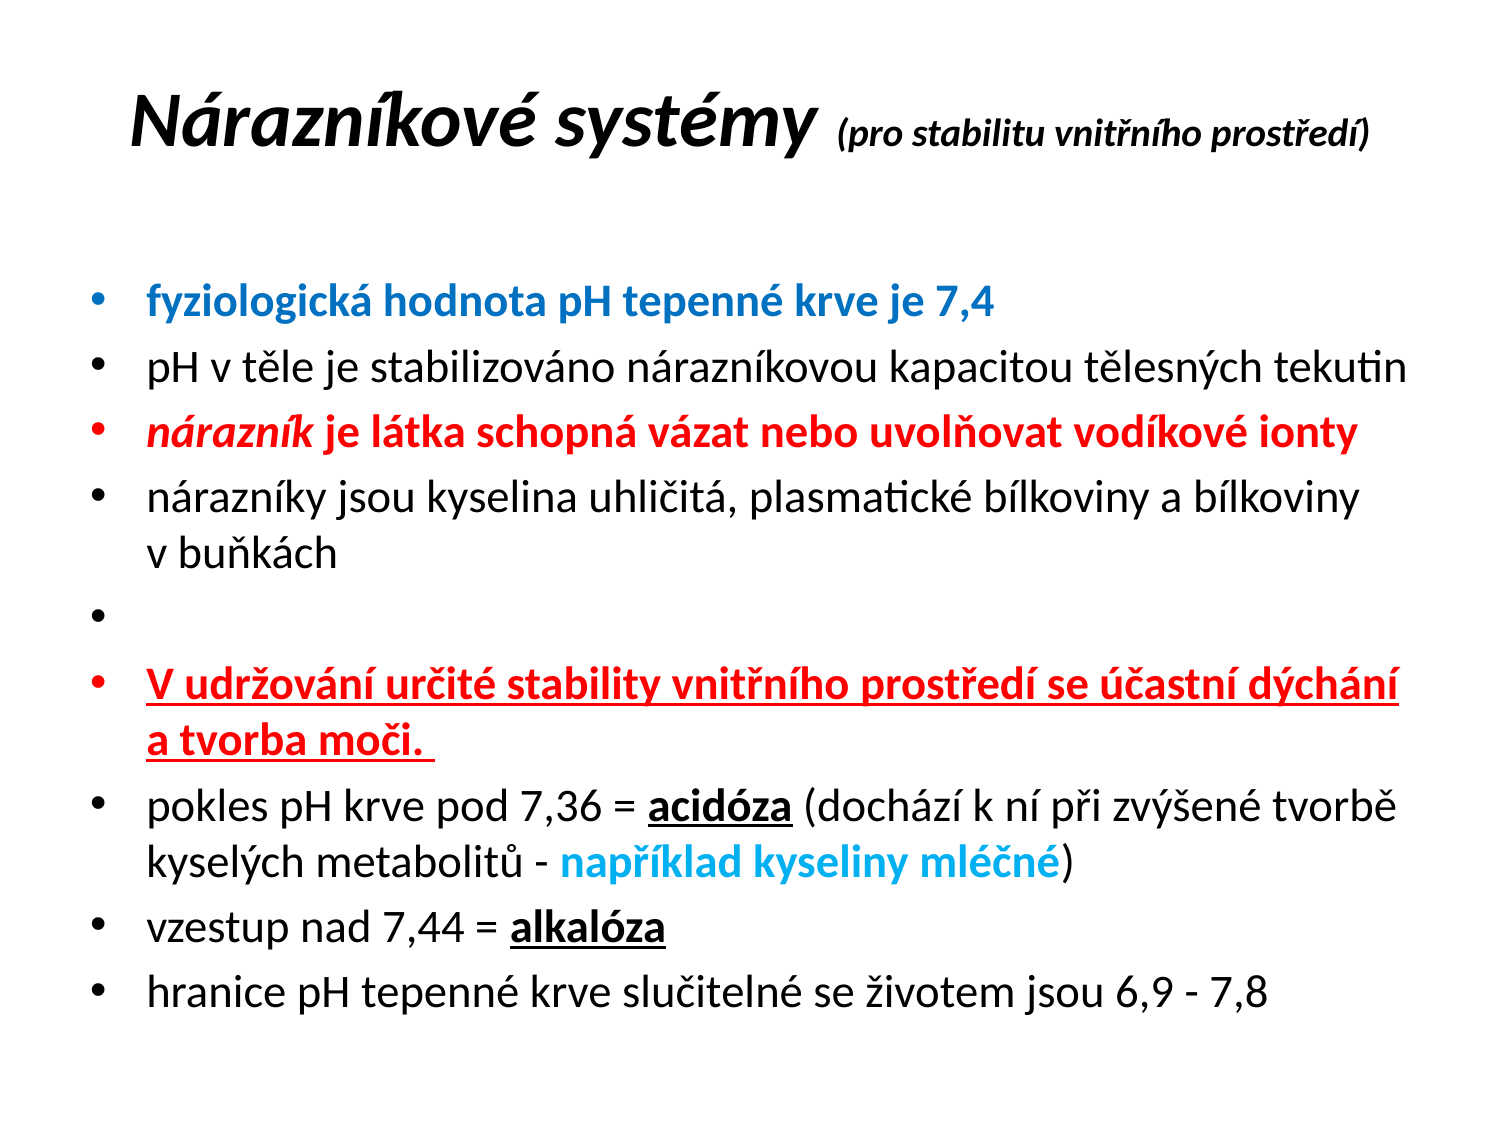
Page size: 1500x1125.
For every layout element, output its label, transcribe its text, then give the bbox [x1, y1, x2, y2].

title Nárazníkové systémy (pro stabilitu vnitřního prostředí) [29, 45, 1471, 185]
list fyziologická hodnota pH tepenné krve je 7,4 pH v těle je stabilizováno nárazníkovou kapacitou tělesných tekutin nárazník je látka schopná vázat nebo uvolňovat vodíkové ionty nárazníky jsou kyselina uhličitá, plasmatické bílkoviny a bílkoviny v buňkách V udržování určité stability vnitřního prostředí se účastní dýchání a tvorba moči. pokles pH krve pod 7,36 = acidóza (dochází k ní při zvýšené tvorbě kyselých metabolitů - například kyseliny mléčné) vzestup nad 7,44 = alkalóza hranice pH tepenné krve slučitelné se životem jsou 6,9 - 7,8 [75, 262, 1425, 1047]
